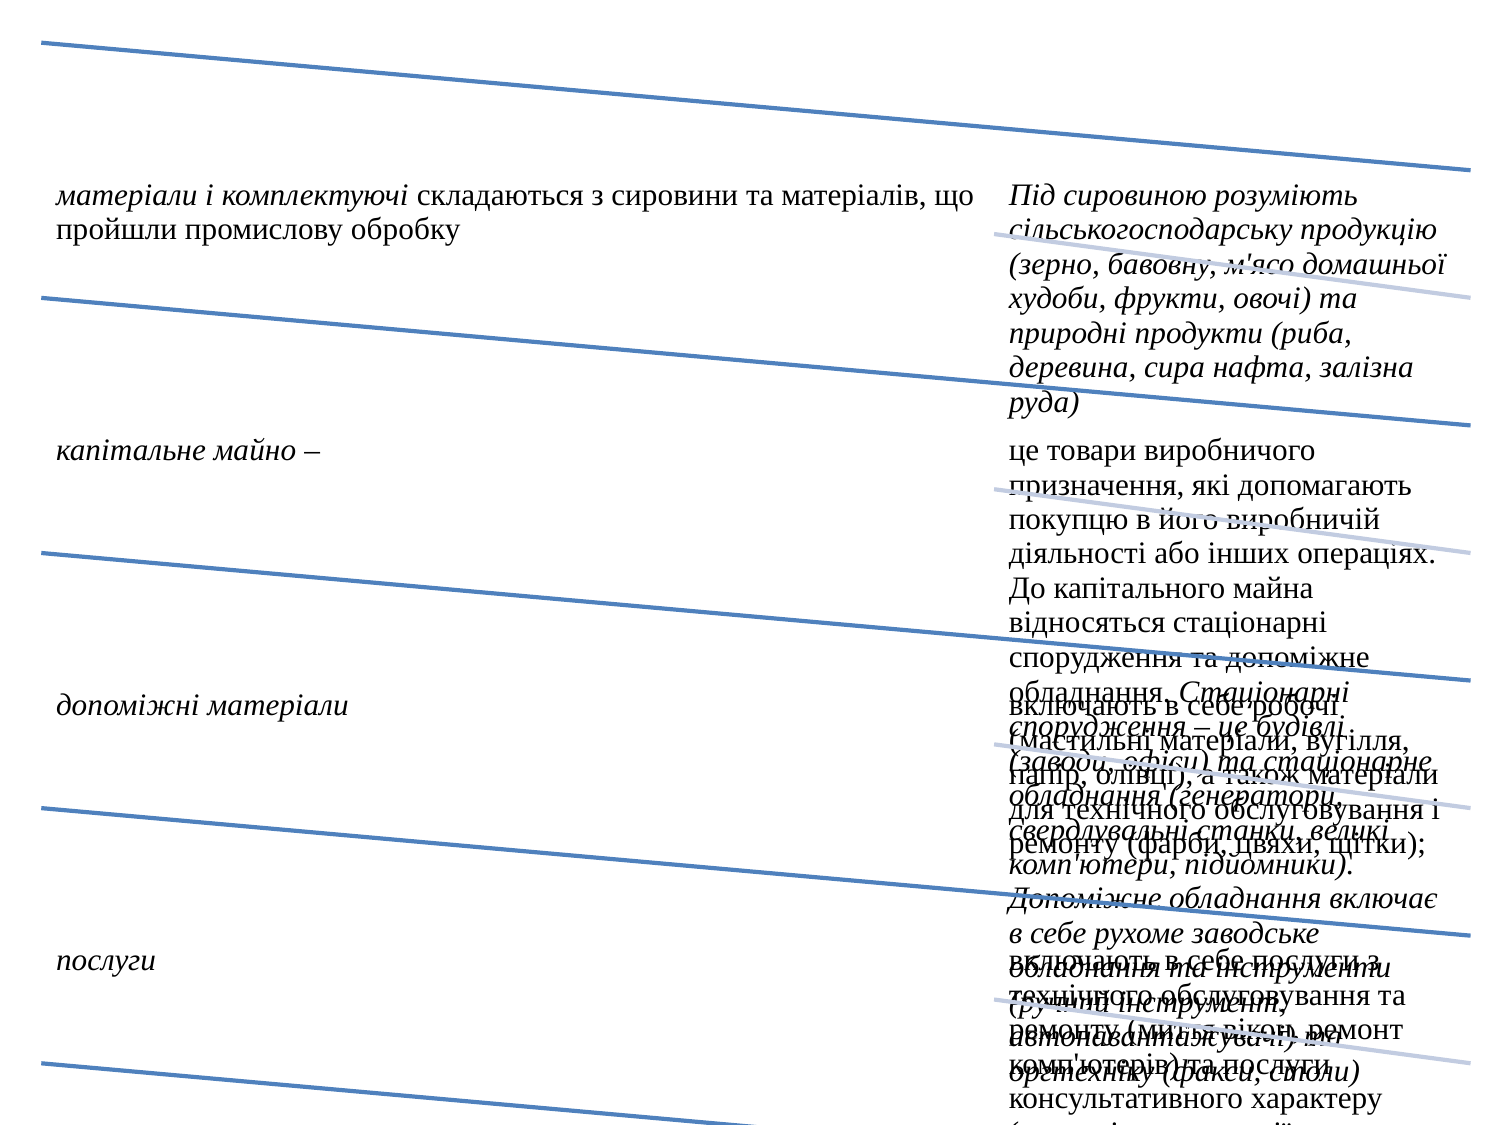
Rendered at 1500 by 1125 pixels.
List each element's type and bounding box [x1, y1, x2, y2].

list [41, 42, 1471, 1125]
